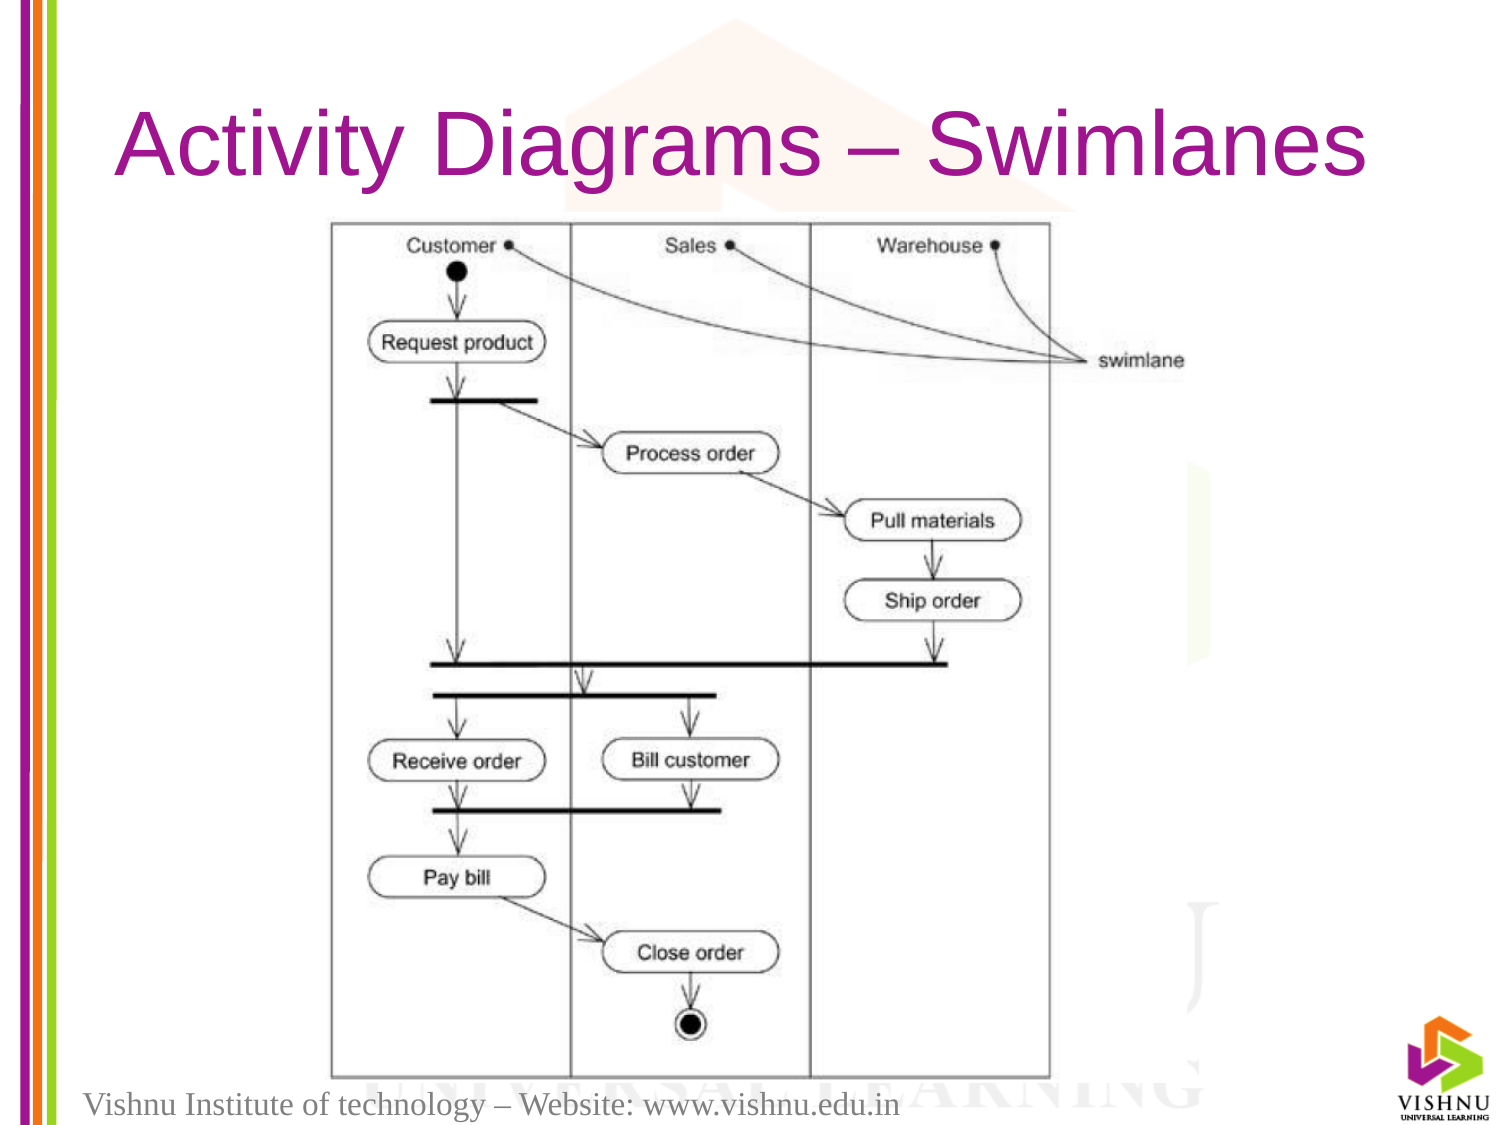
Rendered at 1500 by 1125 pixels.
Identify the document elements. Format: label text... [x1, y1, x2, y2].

picture [1387, 1012, 1500, 1125]
title Activity Diagrams – Swimlanes [99, 45, 1425, 233]
picture [324, 212, 1188, 1084]
